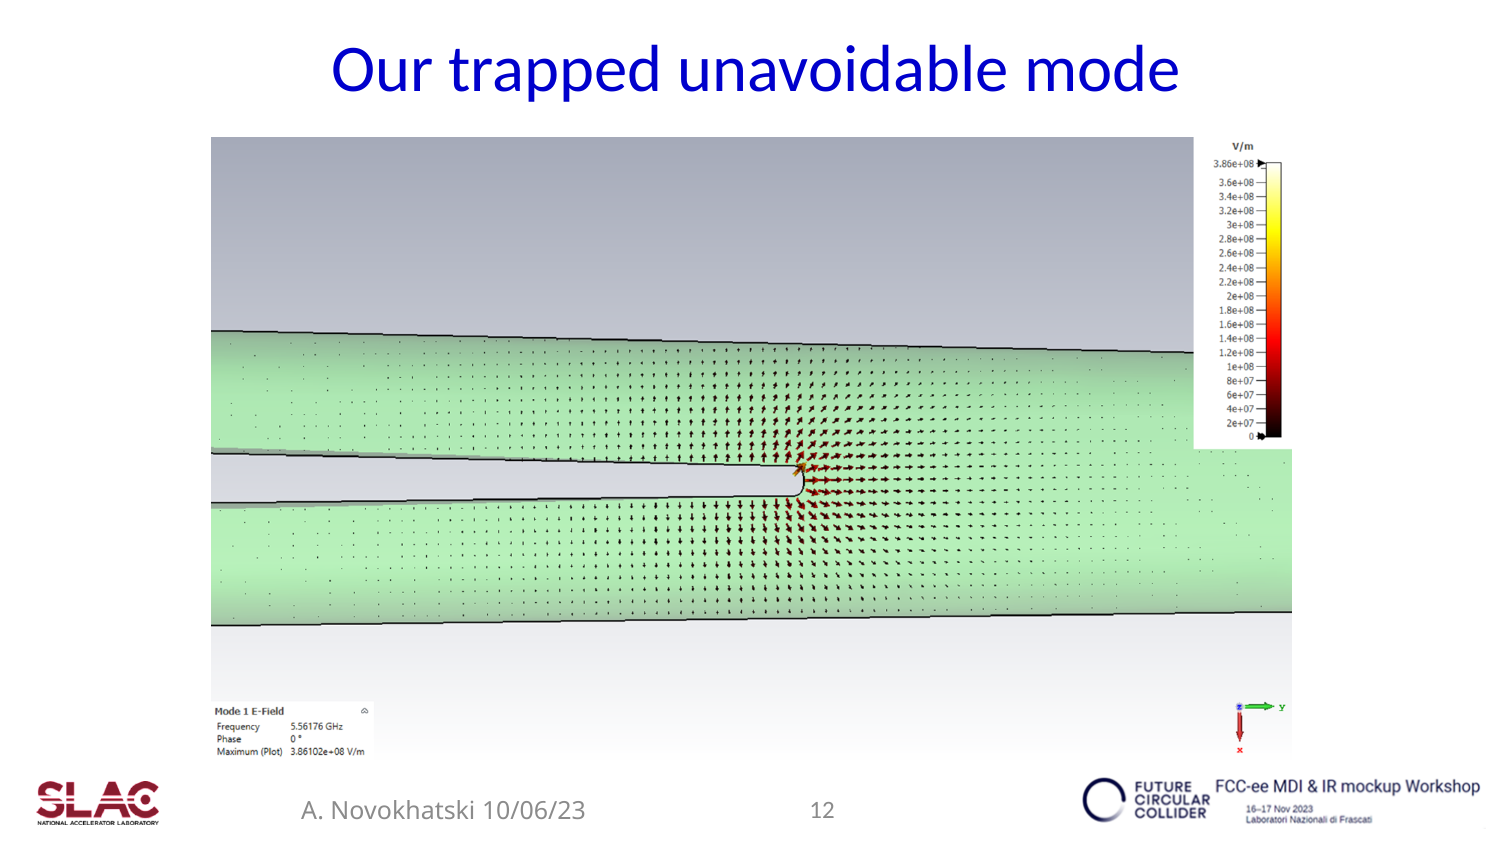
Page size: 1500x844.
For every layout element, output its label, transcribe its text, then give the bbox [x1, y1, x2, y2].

picture [1074, 776, 1486, 829]
picture [36, 781, 159, 825]
footer A. Novokhatski 10/06/23 [237, 788, 650, 834]
slide_number 12 [737, 786, 850, 832]
title Our trapped unavoidable mode [12, 6, 1500, 122]
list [211, 136, 1292, 760]
